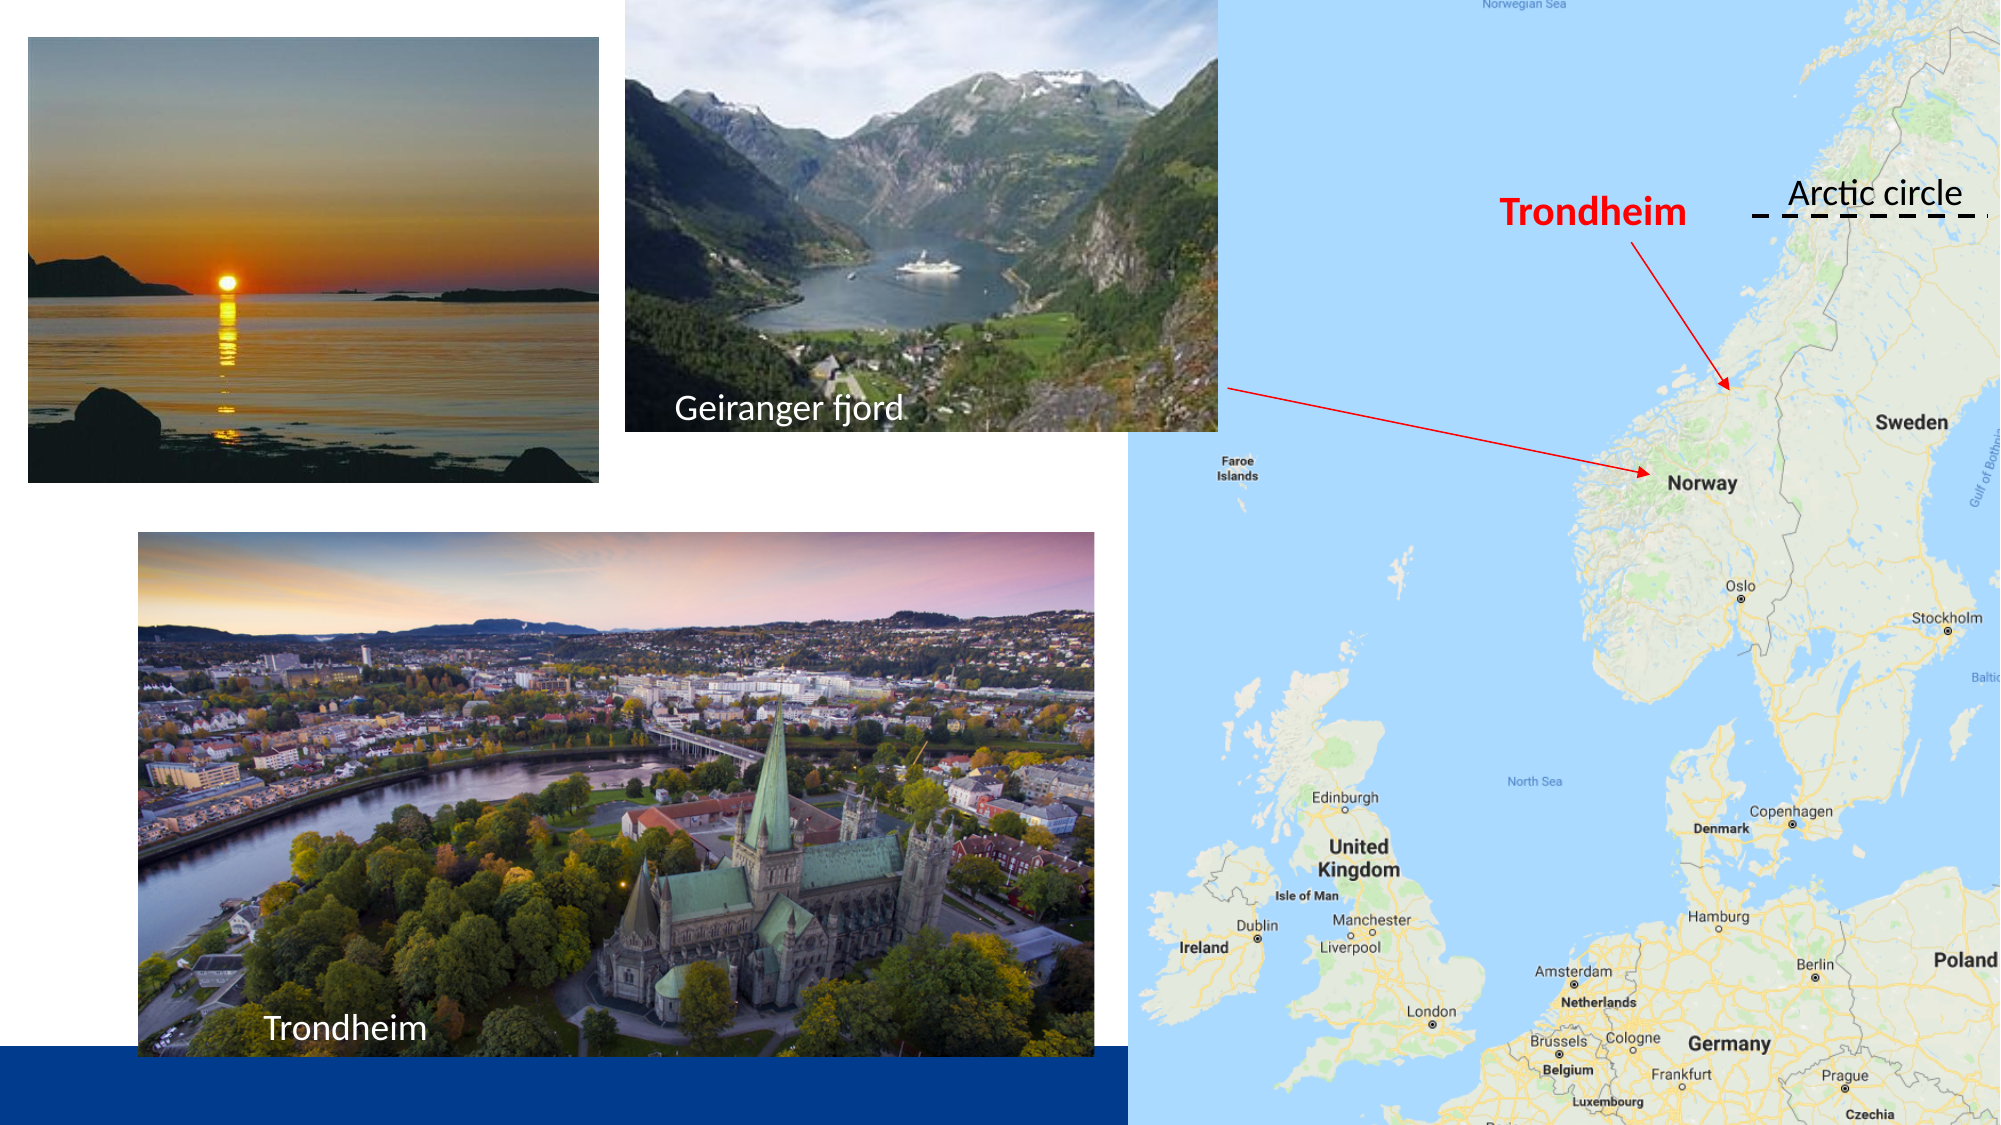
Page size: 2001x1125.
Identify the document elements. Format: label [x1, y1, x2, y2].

picture [28, 37, 599, 483]
picture [0, 0, 2000, 1125]
text_box [1631, 241, 1730, 391]
text_box [1227, 387, 1651, 475]
